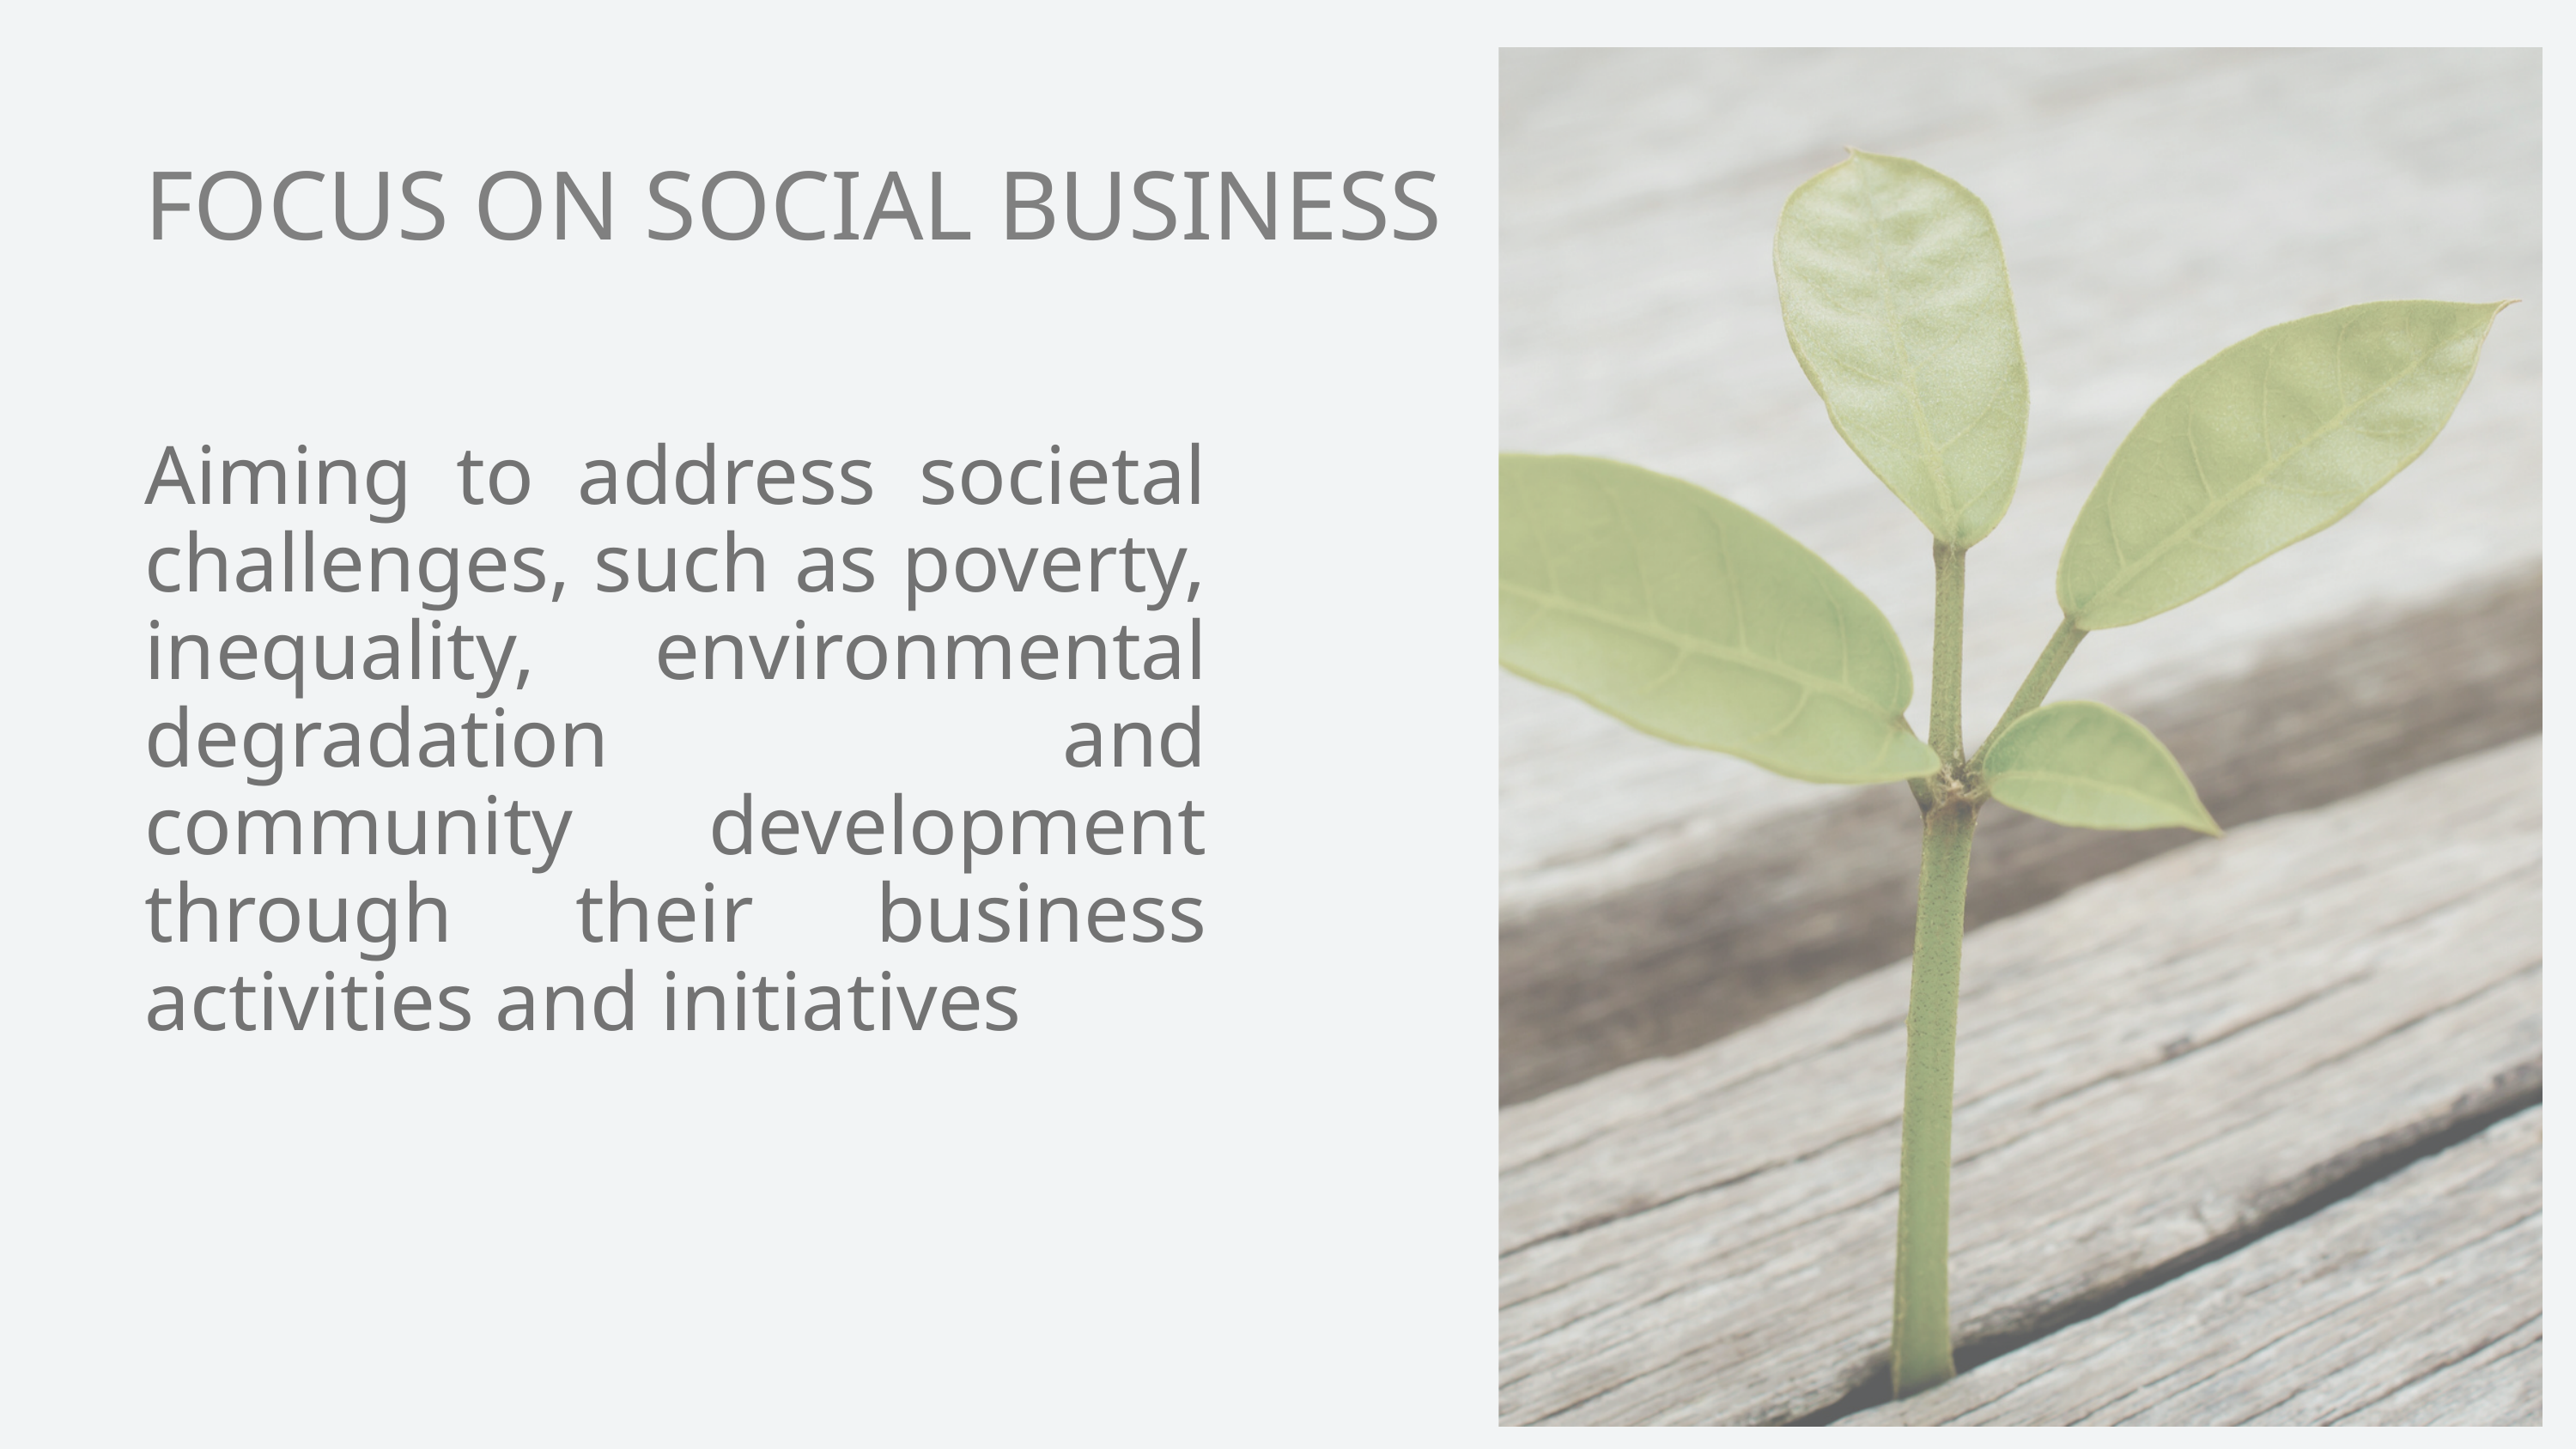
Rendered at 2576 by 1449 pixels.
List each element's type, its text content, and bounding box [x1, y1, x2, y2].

text_box Aiming to address societal challenges, such as poverty, inequality, environmental degradation and community development through their business activities and initiatives [144, 433, 1207, 1046]
text_box FOCUS ON SOCIAL BUSINESS [144, 141, 1497, 260]
text_box [1498, 47, 2543, 1427]
